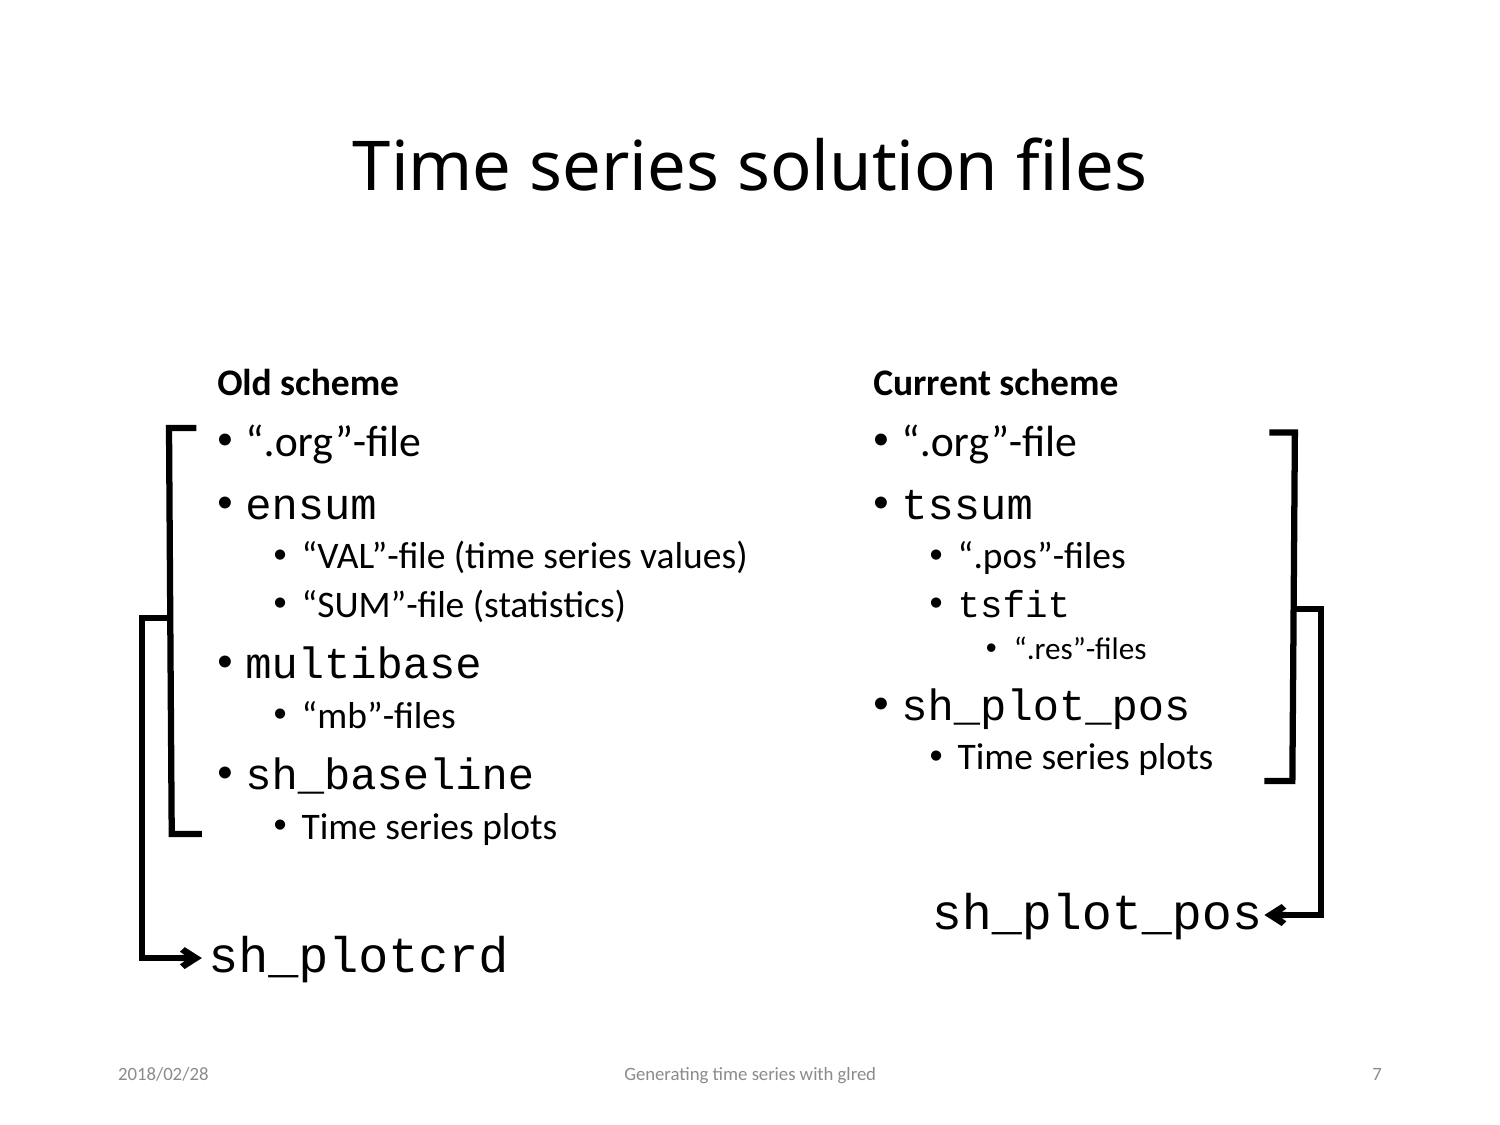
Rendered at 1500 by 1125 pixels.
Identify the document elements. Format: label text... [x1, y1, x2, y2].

text_box [1268, 609, 1322, 916]
text_box sh_plotcrd [193, 914, 524, 990]
text_box [1264, 432, 1296, 782]
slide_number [103, 1042, 441, 1103]
text_box [141, 617, 202, 966]
slide_number 6 [1059, 1042, 1397, 1103]
list Current scheme [858, 275, 1496, 410]
list “.org”-file ensum “VAL”-file (time series values) “SUM”-file (statistics) multibase “mb”-files sh_baseline Time series plots [202, 410, 837, 1016]
text_box sh_plot_pos [917, 872, 1277, 948]
footer Generating time series with glred [496, 1042, 1004, 1103]
list Old scheme [202, 275, 837, 410]
text_box [168, 427, 202, 835]
list “.org”-file tssum “.pos”-files tsfit “.res”-files sh_plot_pos Time series plots [858, 410, 1496, 1016]
title Time series solution files [103, 59, 1398, 278]
